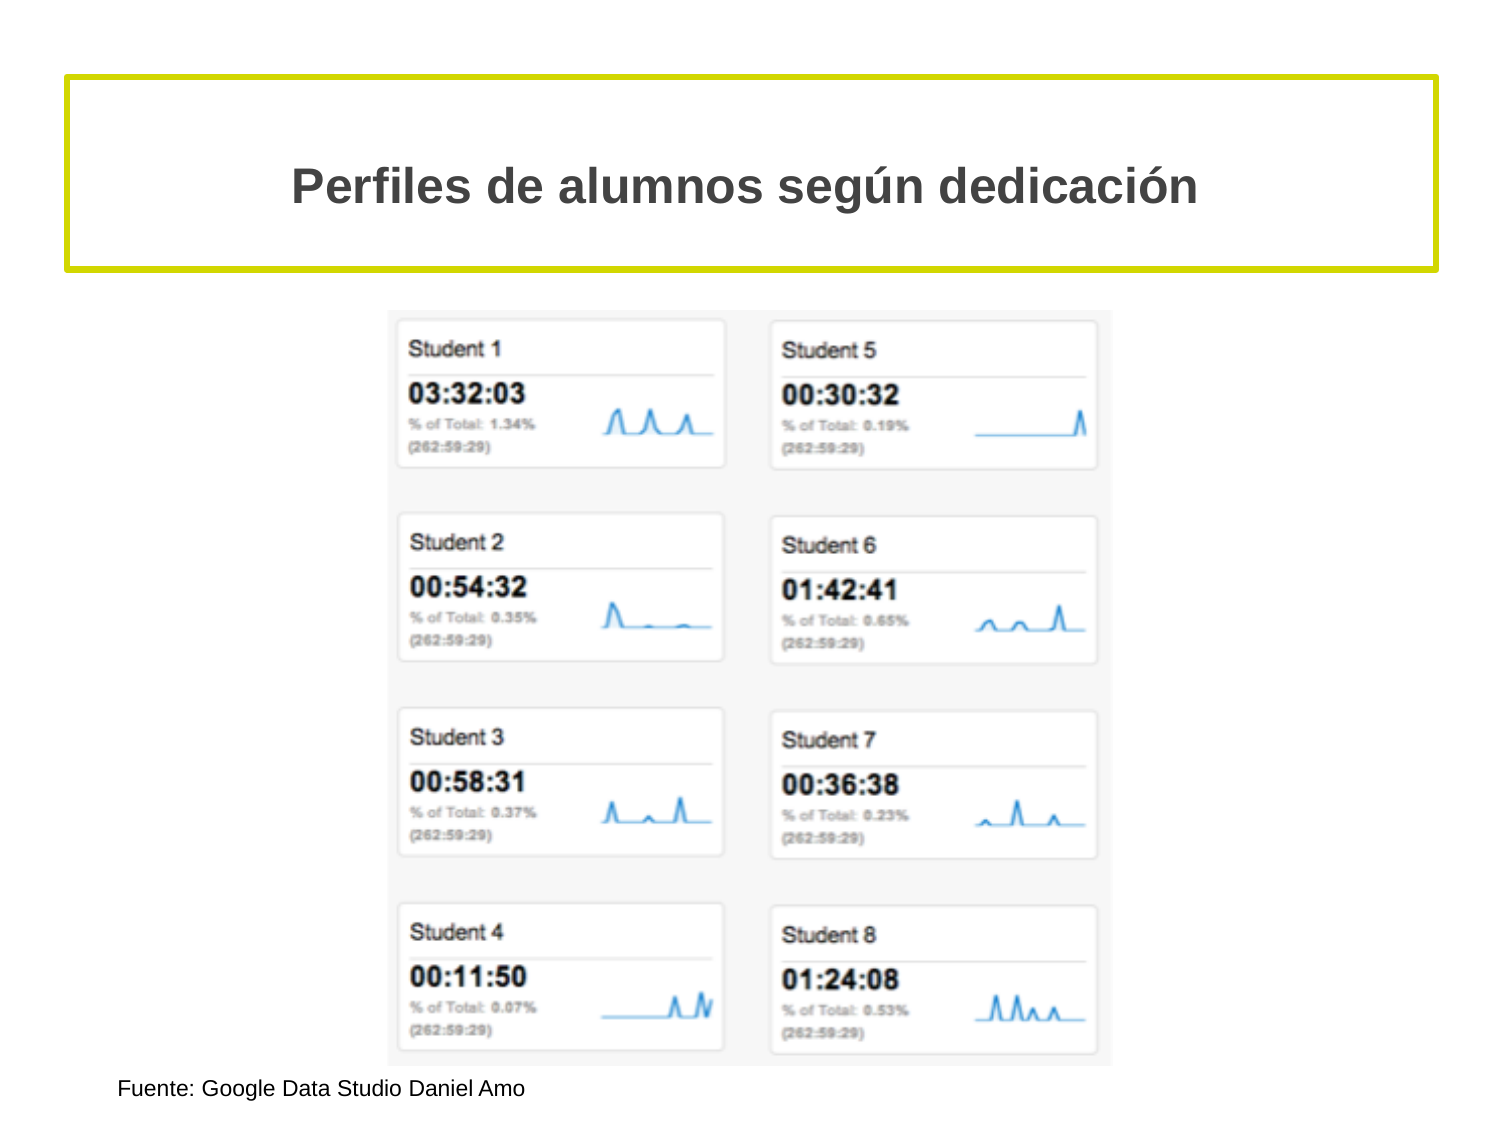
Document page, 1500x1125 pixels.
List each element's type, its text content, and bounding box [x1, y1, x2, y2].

picture [386, 309, 1113, 1067]
title Perfiles de alumnos según dedicación [121, 102, 1372, 229]
text_box Fuente: Google Data Studio Daniel Amo [102, 1066, 541, 1109]
text_box [66, 76, 1437, 270]
